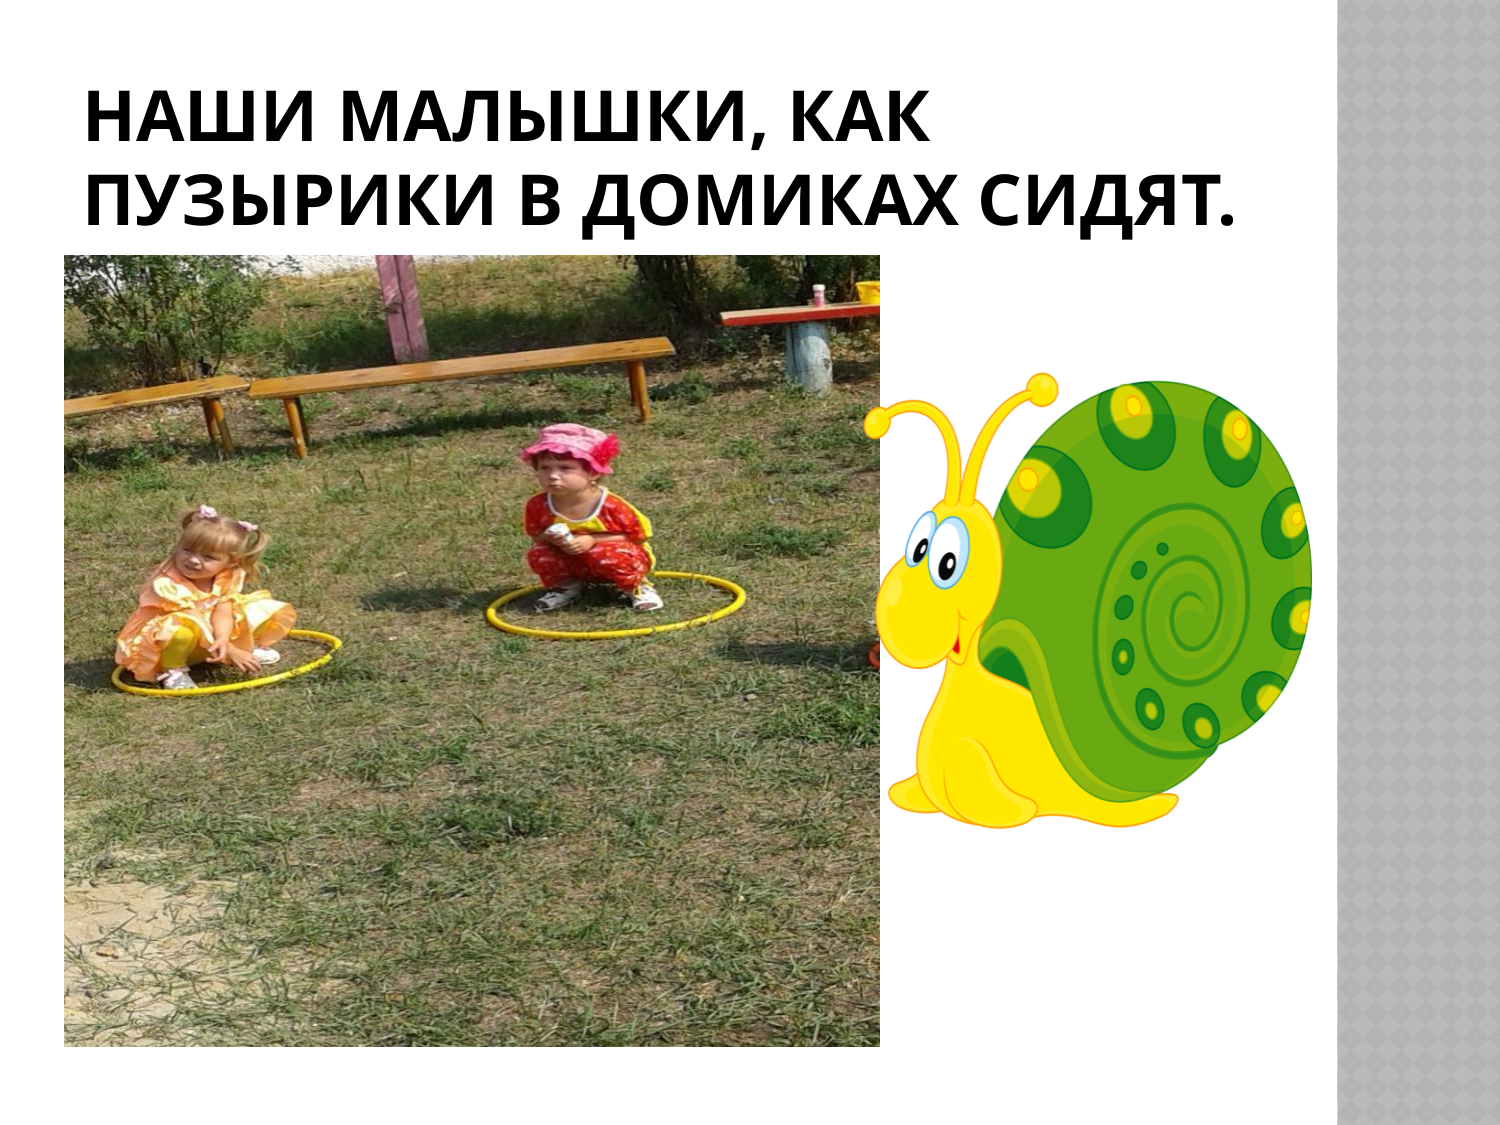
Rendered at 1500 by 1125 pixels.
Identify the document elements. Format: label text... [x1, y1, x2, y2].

picture [832, 325, 1312, 906]
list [64, 254, 881, 1048]
title Наши малышки, как пузырики в домиках сидят. [75, 52, 1263, 240]
